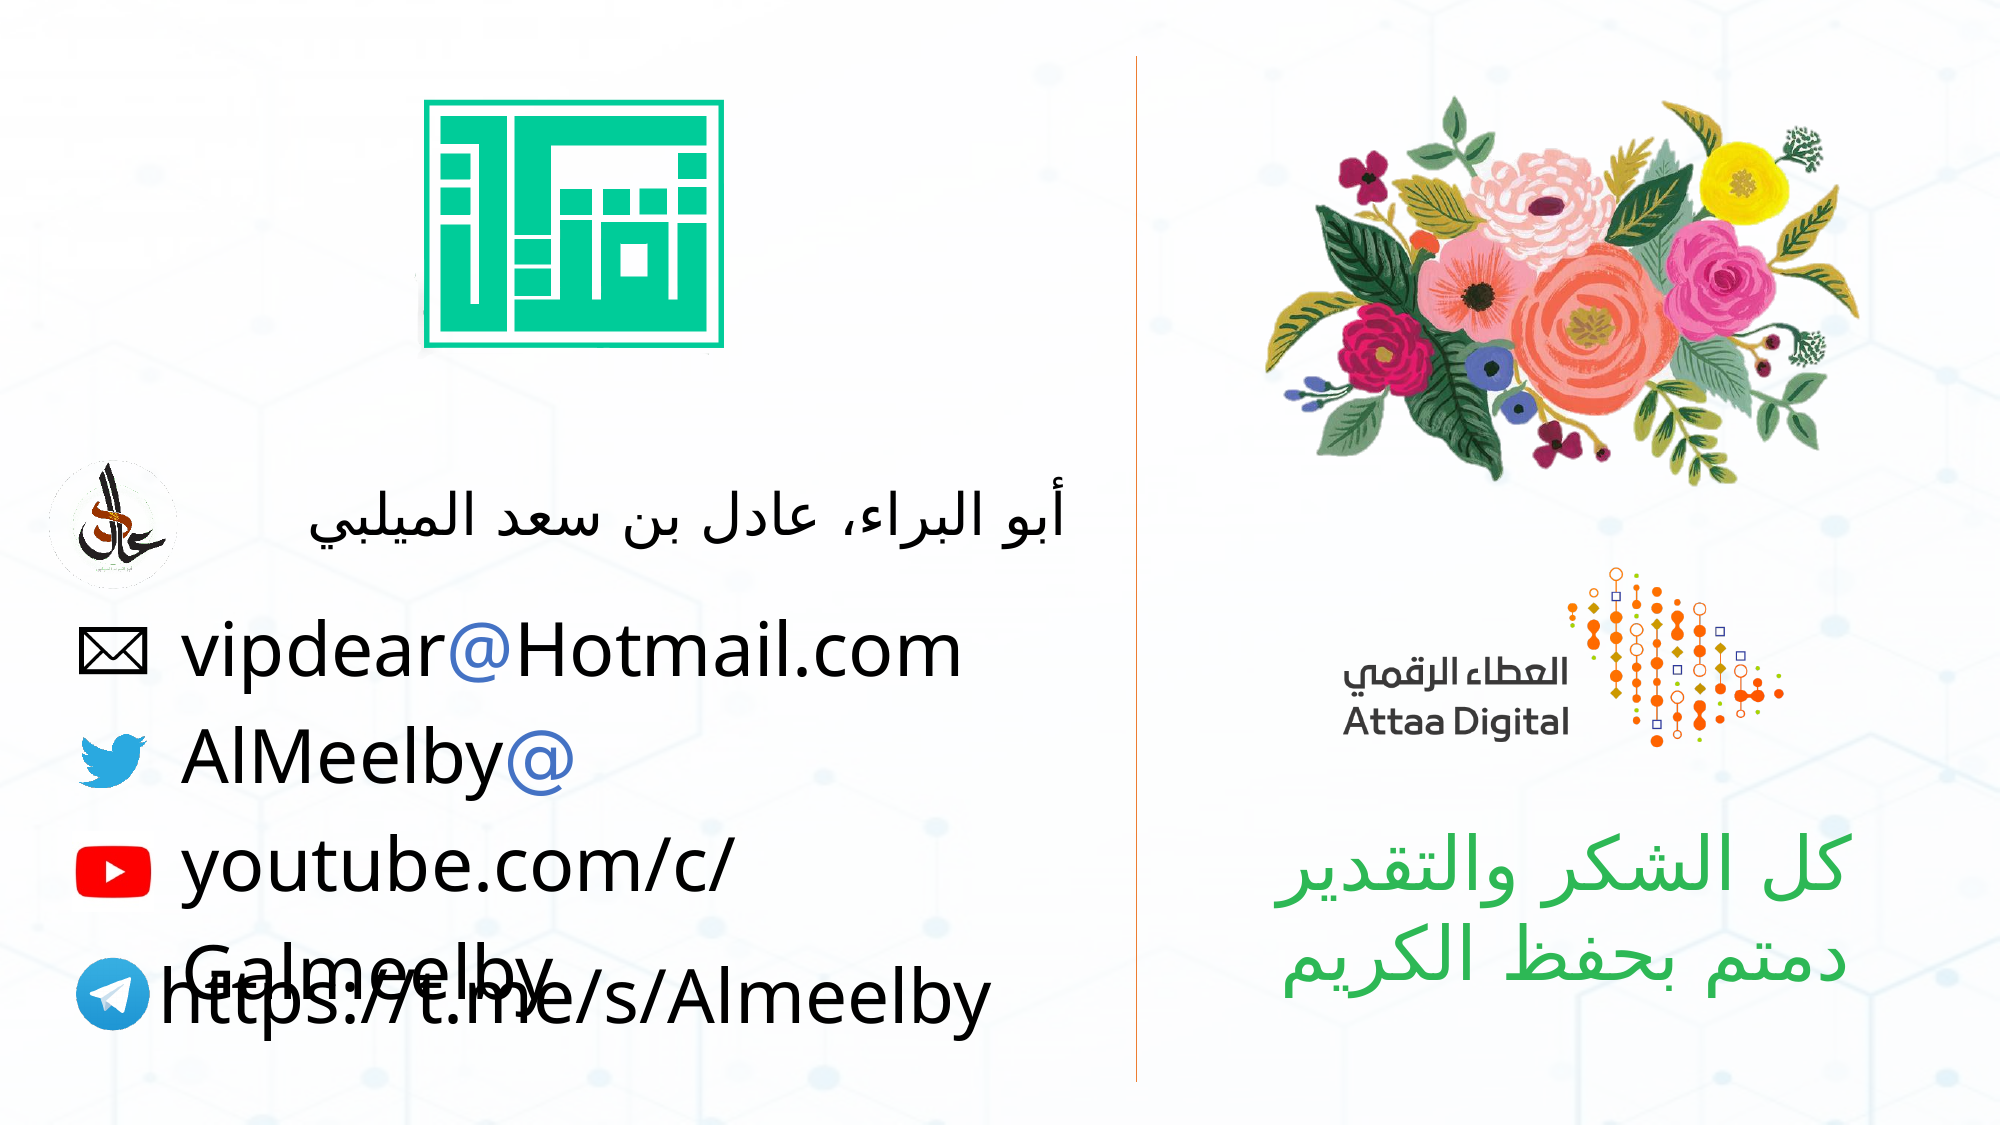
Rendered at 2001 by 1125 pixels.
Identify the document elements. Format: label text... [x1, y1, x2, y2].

text_box كل الشكر والتقدير دمتم بحفظ الكريم [1237, 808, 1893, 1004]
picture [414, 89, 737, 359]
picture [1343, 562, 1787, 752]
picture [1190, 83, 1940, 506]
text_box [45, 455, 1083, 1048]
